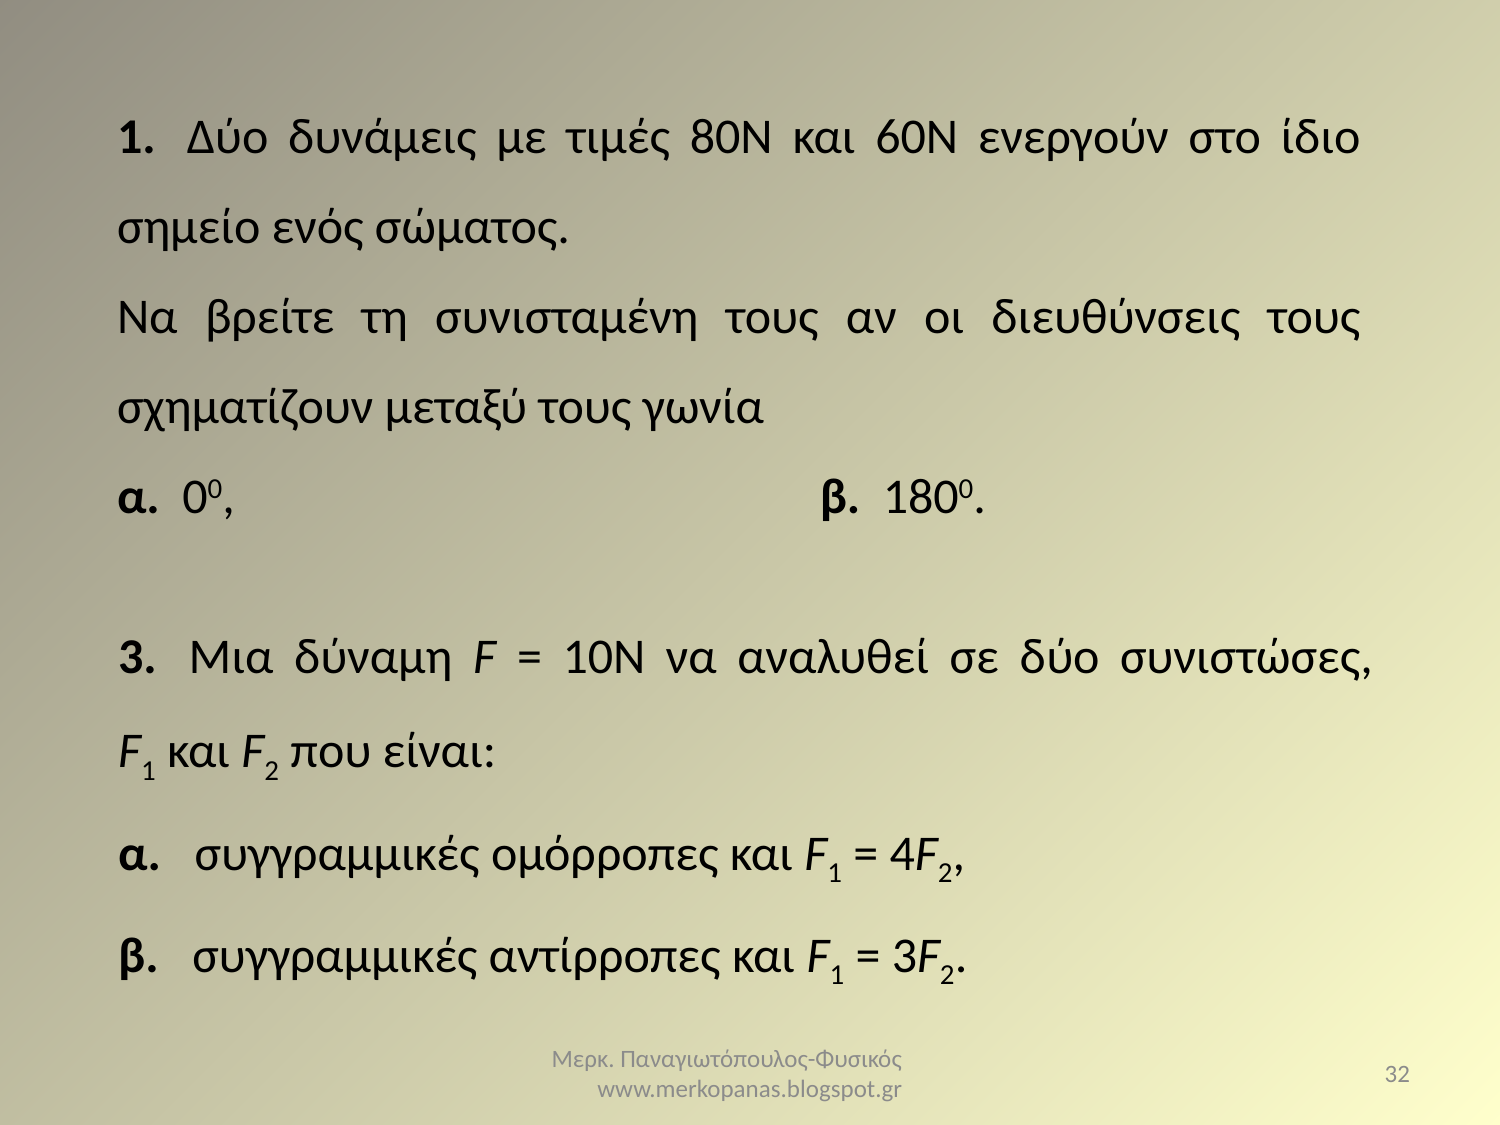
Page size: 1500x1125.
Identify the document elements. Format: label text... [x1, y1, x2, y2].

footer Μερκ. Παναγιωτόπουλος-Φυσικός www.merkopanas.blogspot.gr [512, 1042, 988, 1103]
text_box 3. Μια δύναμη F = 10N να αναλυθεί σε δύο συνιστώσες, F1 και F2 που είναι: α. συγγραμμικές ομόρροπες και F1 = 4F2, β. συγγραμμικές αντίρροπες και F1 = 3F2. [103, 586, 1388, 998]
slide_number 32 [1074, 1042, 1425, 1103]
text_box 1. Δύο δυνάμεις με τιμές 80Ν και 60Ν ενεργούν στο ίδιο σημείο ενός σώματος. Να βρείτε τη συνισταμένη τους αν οι διευθύνσεις τους σχηματίζουν μεταξύ τους γωνία α. 00, β. 1800. [102, 66, 1376, 532]
